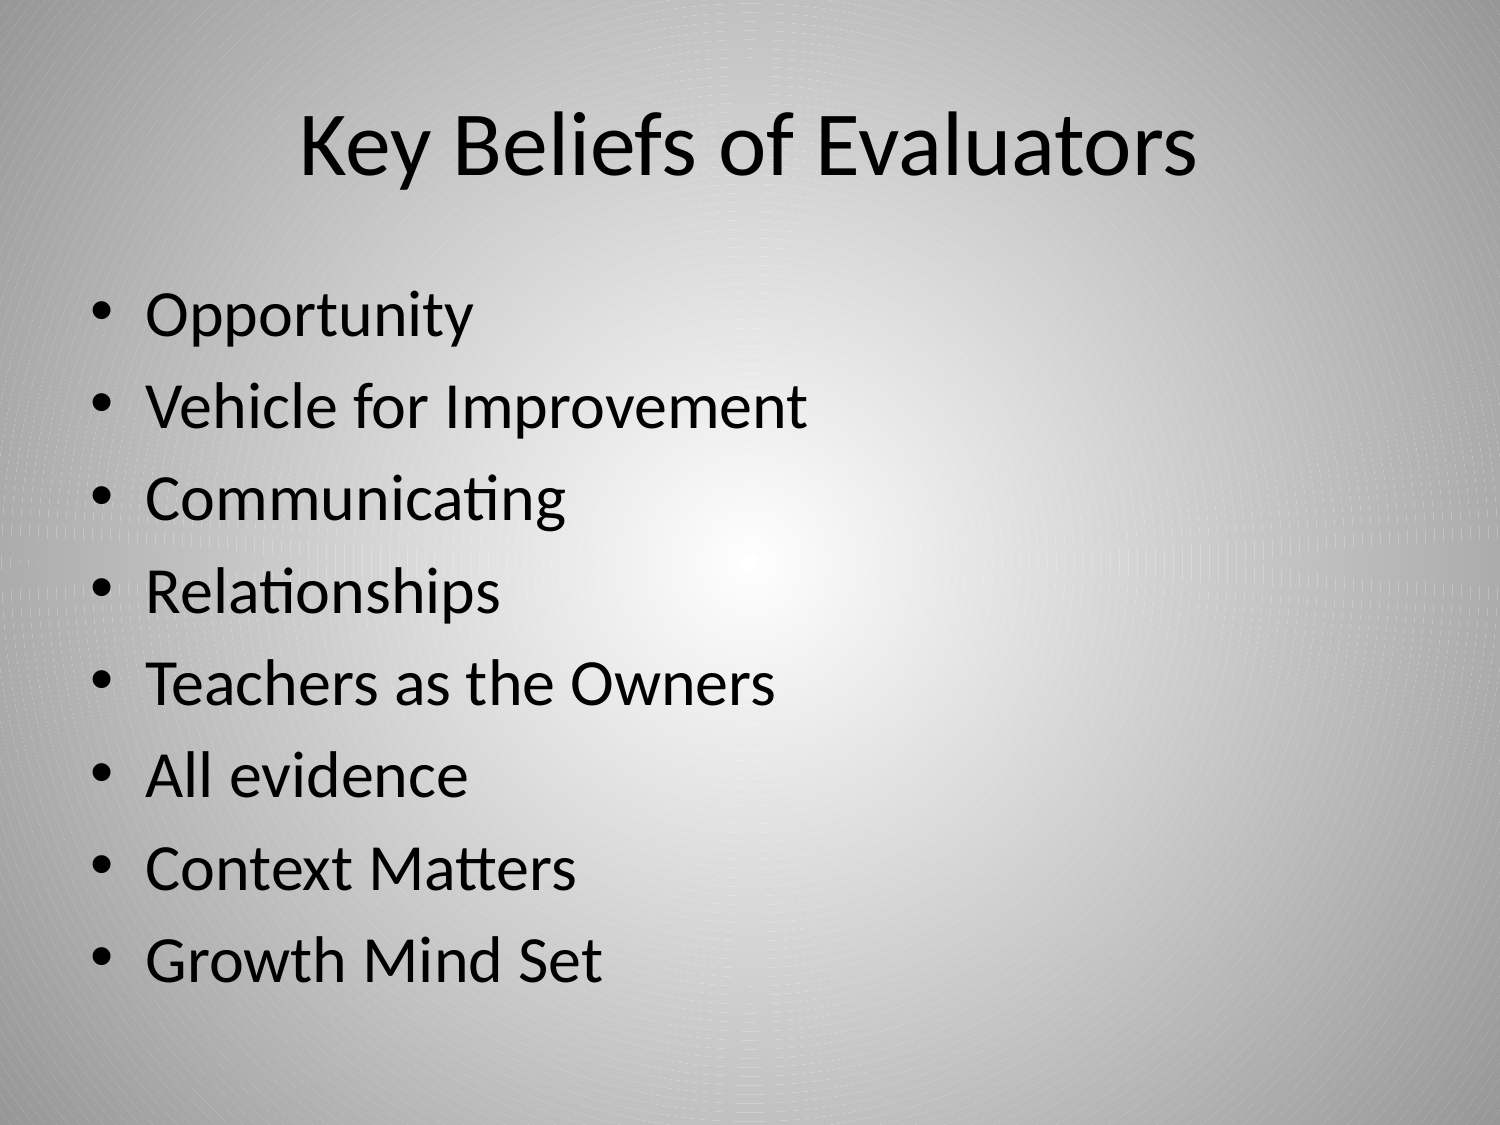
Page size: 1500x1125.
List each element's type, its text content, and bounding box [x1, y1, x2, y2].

title Key Beliefs of Evaluators [75, 45, 1425, 233]
list Opportunity Vehicle for Improvement Communicating Relationships Teachers as the Owners All evidence Context Matters Growth Mind Set [75, 262, 1425, 1005]
